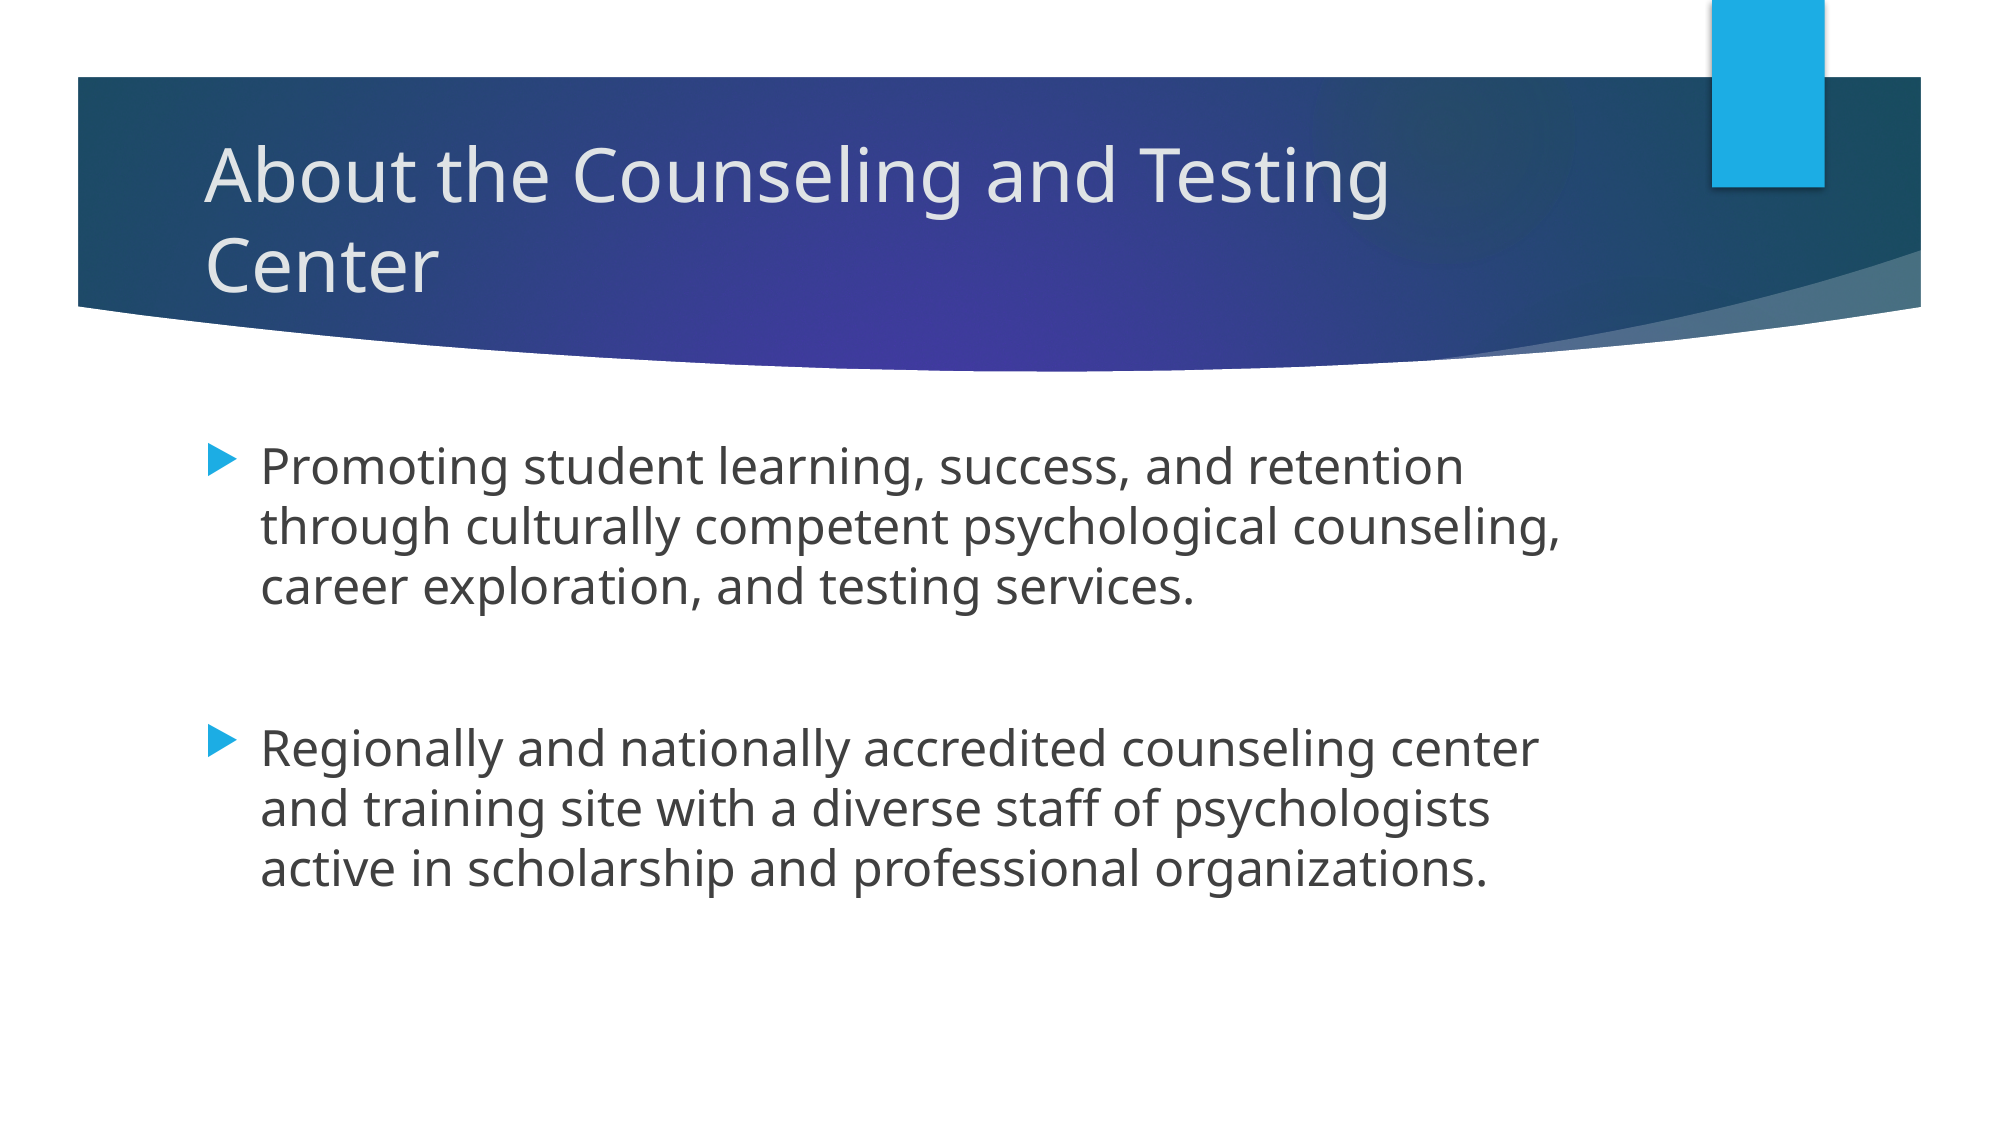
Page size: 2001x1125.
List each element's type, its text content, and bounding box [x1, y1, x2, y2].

title About the Counseling and Testing Center [189, 159, 1627, 276]
list Promoting student learning, success, and retention through culturally competent psychological counseling, career exploration, and testing services. Regionally and nationally accredited counseling center and training site with a diverse staff of psychologists active in scholarship and professional organizations. [189, 427, 1638, 988]
